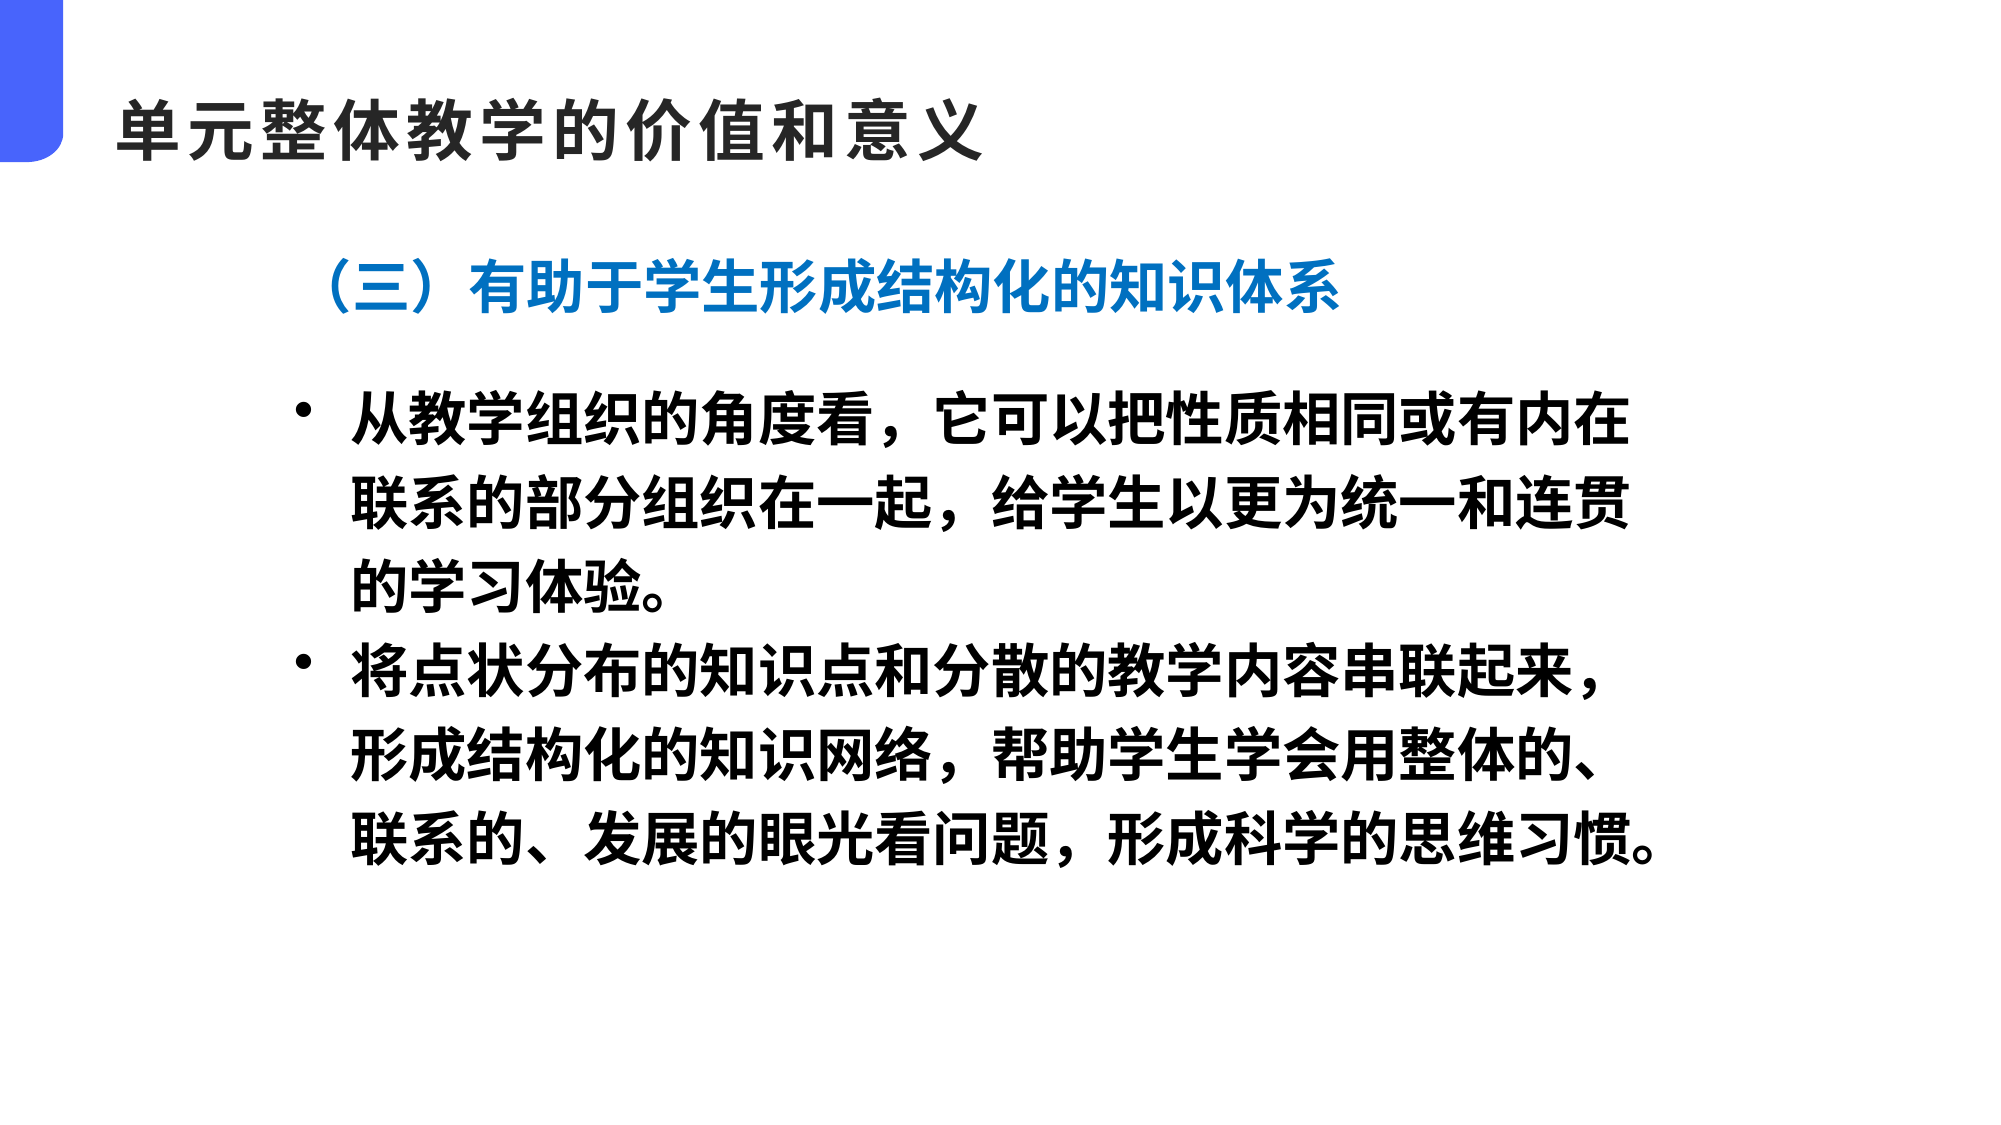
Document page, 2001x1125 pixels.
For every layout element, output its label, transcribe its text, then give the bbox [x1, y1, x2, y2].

title 单元整体教学的价值和意义 [99, 65, 1900, 177]
text_box （三）有助于学生形成结构化的知识体系 [279, 228, 1474, 328]
text_box 从教学组织的角度看，它可以把性质相同或有内在联系的部分组织在一起，给学生以更为统一和连贯的学习体验。 将点状分布的知识点和分散的教学内容串联起来，形成结构化的知识网络，帮助学生学会用整体的、联系的、发展的眼光看问题，形成科学的思维习惯。 [279, 360, 1696, 964]
